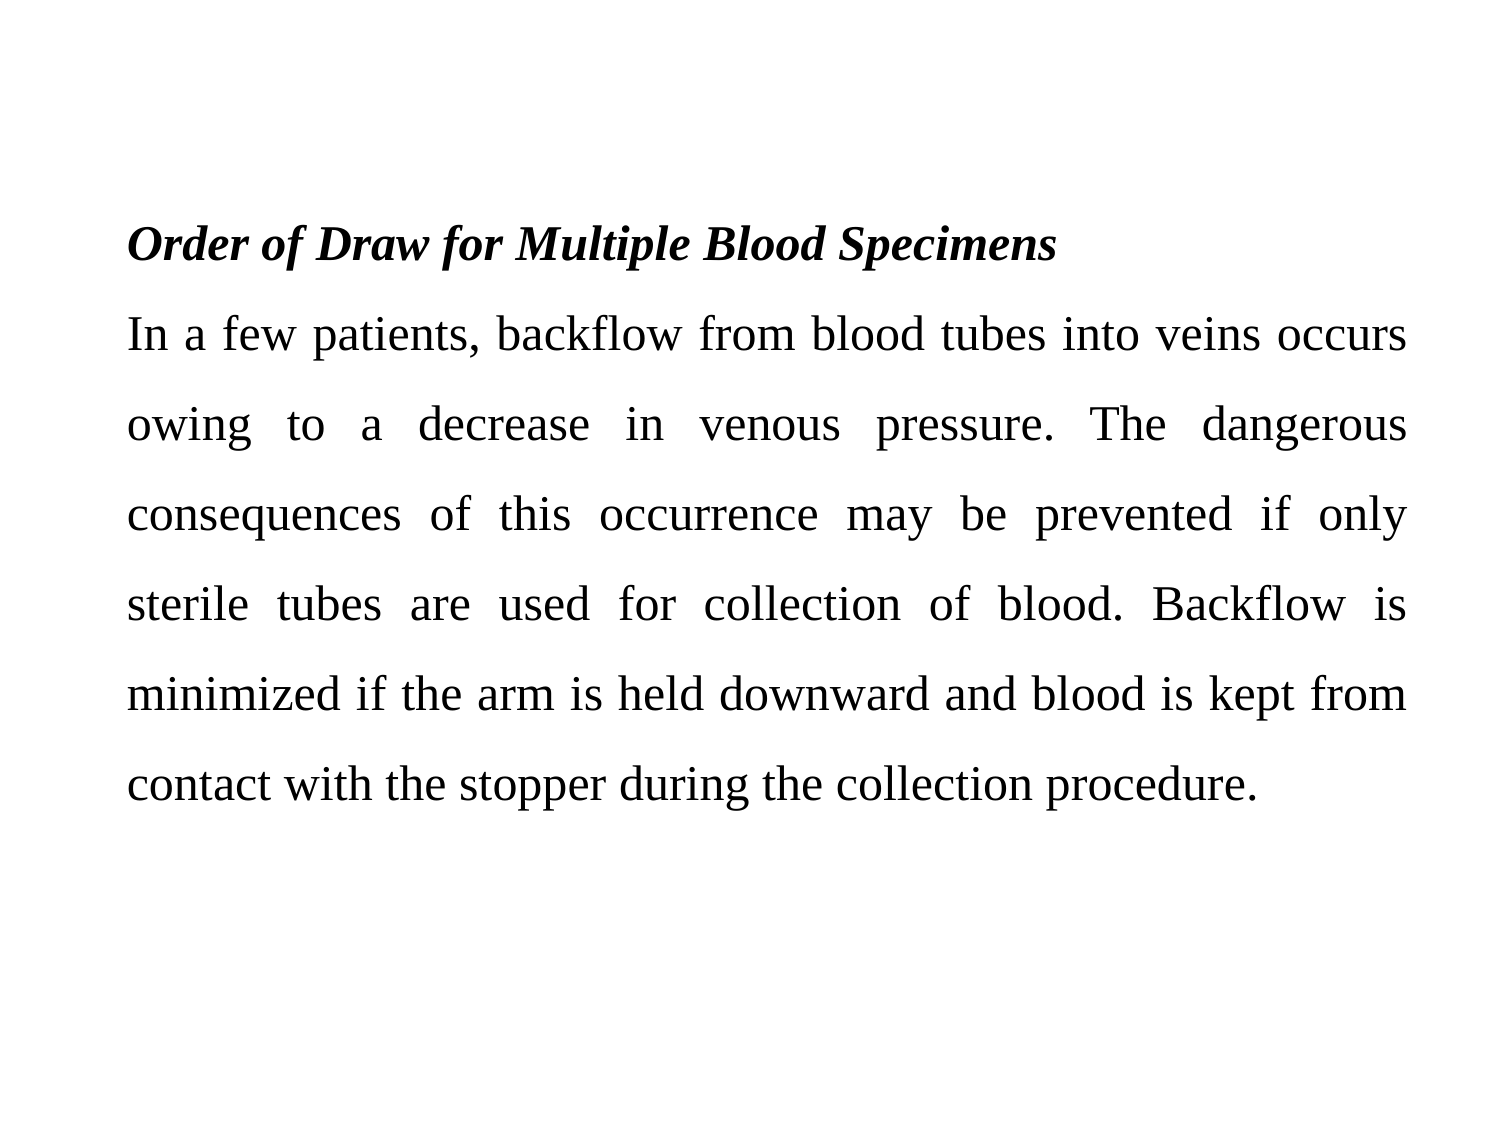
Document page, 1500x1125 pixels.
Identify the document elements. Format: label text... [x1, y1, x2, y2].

text_box Order of Draw for Multiple Blood Specimens In a few patients, backflow from blood tubes into veins occurs owing to a decrease in venous pressure. The dangerous consequences of this occurrence may be prevented if only sterile tubes are used for collection of blood. Backflow is minimized if the arm is held downward and blood is kept from contact with the stopper during the collection procedure. [112, 172, 1424, 818]
